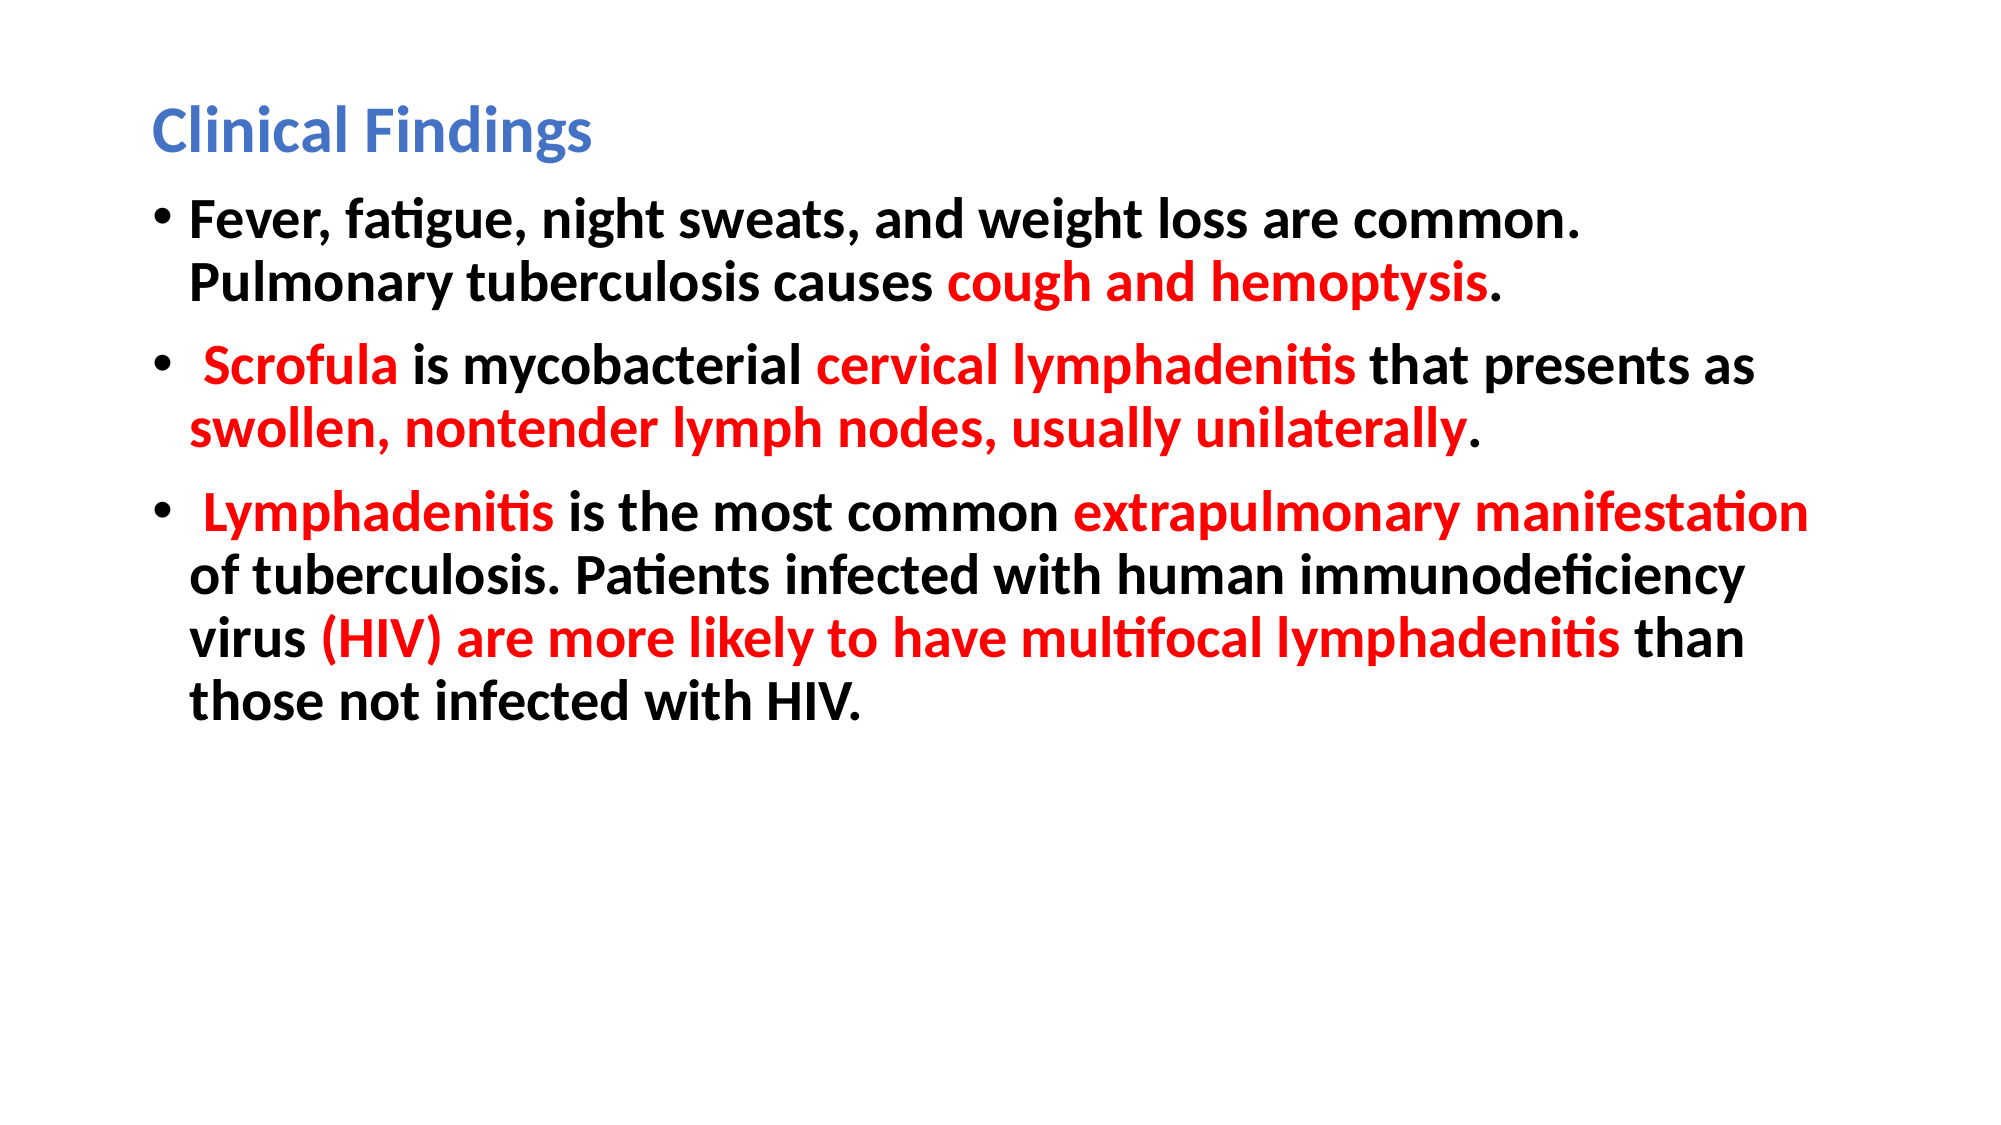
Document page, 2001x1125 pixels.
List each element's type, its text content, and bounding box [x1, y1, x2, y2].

list Clinical Findings Fever, fatigue, night sweats, and weight loss are common. Pulmonary tuberculosis causes cough and hemoptysis. Scrofula is mycobacterial cervical lymphadenitis that presents as swollen, nontender lymph nodes, usually unilaterally. Lymphadenitis is the most common extrapulmonary manifestation of tuberculosis. Patients infected with human immunodeficiency virus (HIV) are more likely to have multifocal lymphadenitis than those not infected with HIV. [137, 87, 1863, 1014]
